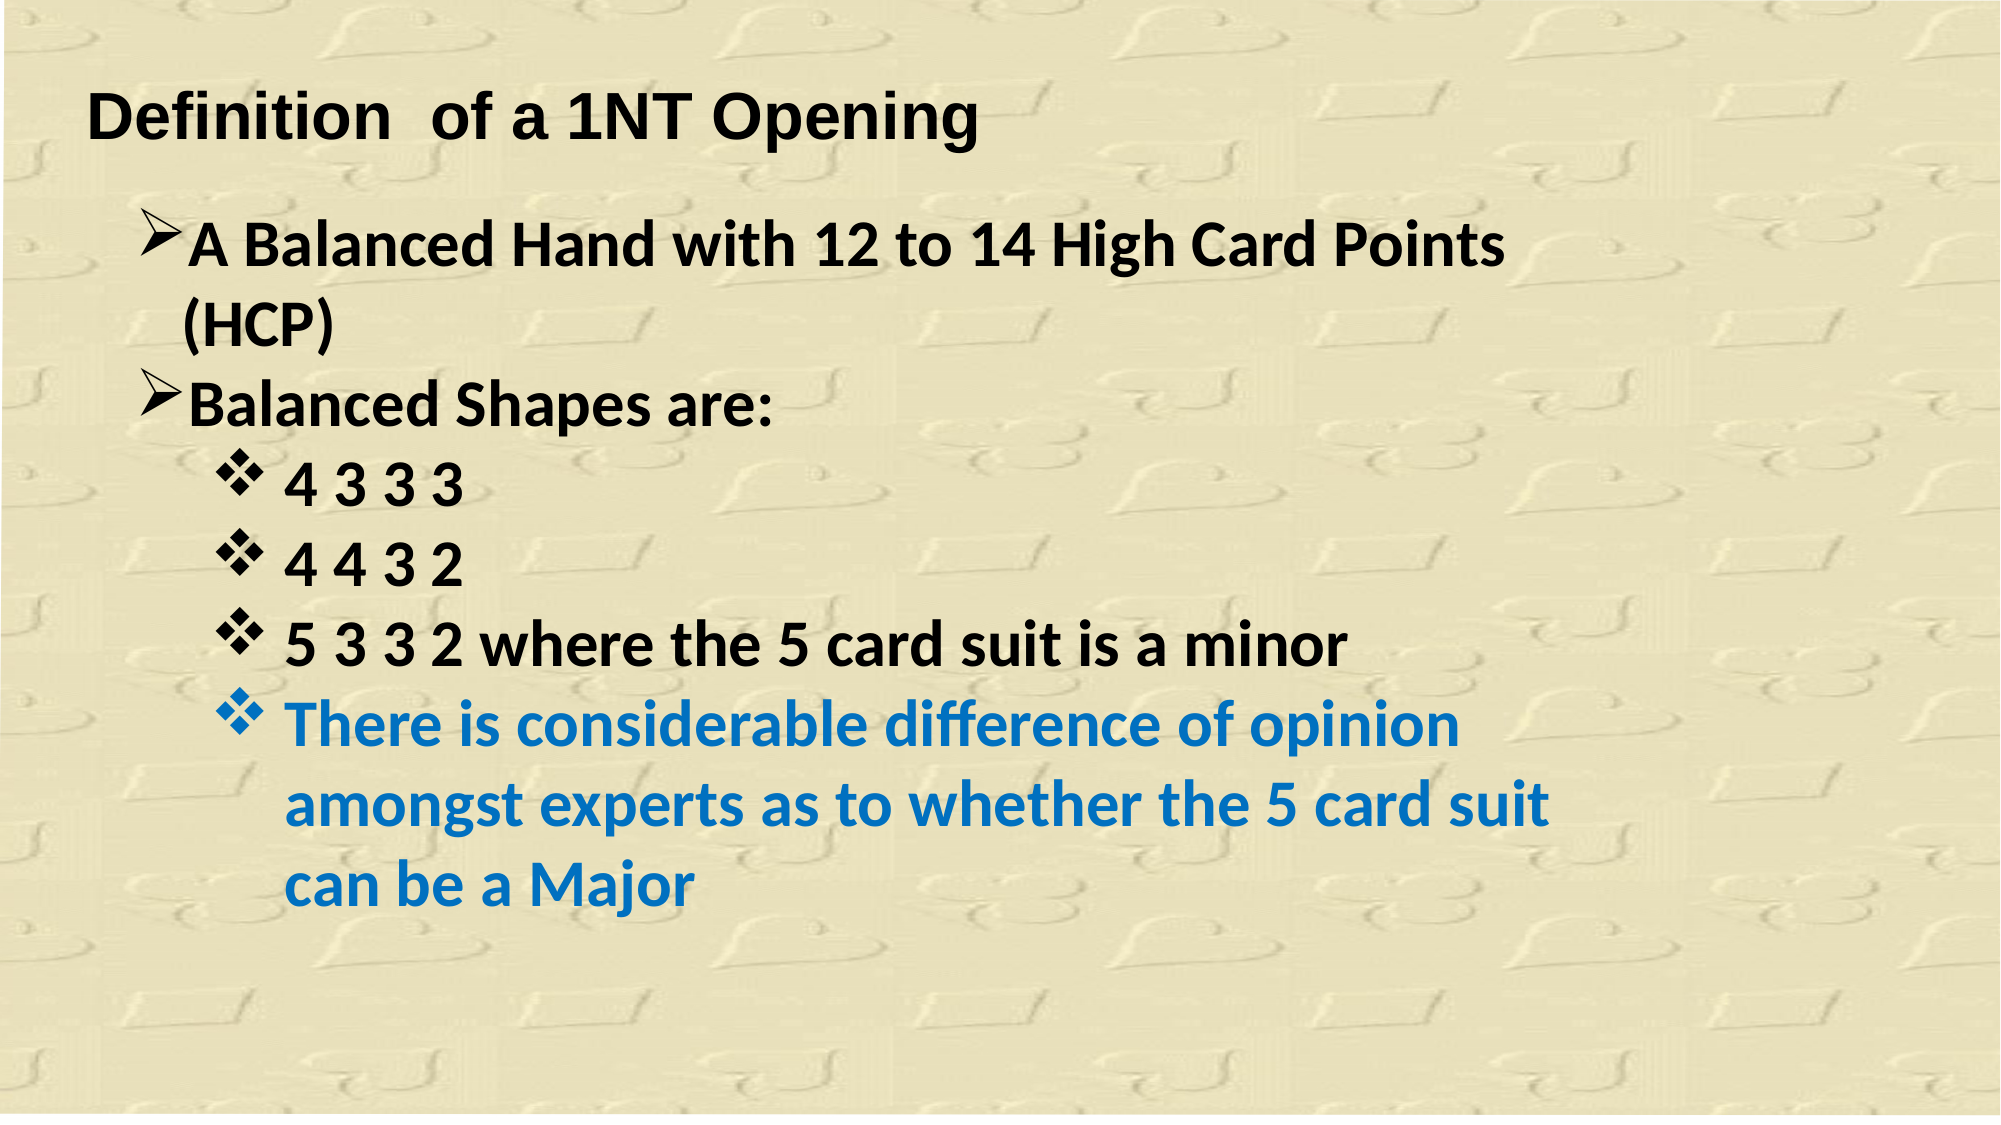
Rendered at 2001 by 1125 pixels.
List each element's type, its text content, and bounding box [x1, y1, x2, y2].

text_box A Balanced Hand with 12 to 14 High Card Points (HCP) Balanced Shapes are: 4 3 3 3 4 4 3 2 5 3 3 2 where the 5 card suit is a minor There is considerable difference of opinion amongst experts as to whether the 5 card suit can be a Major [119, 192, 1656, 928]
text_box Definition of a 1NT Opening [71, 65, 1000, 161]
picture [0, 0, 2001, 1125]
